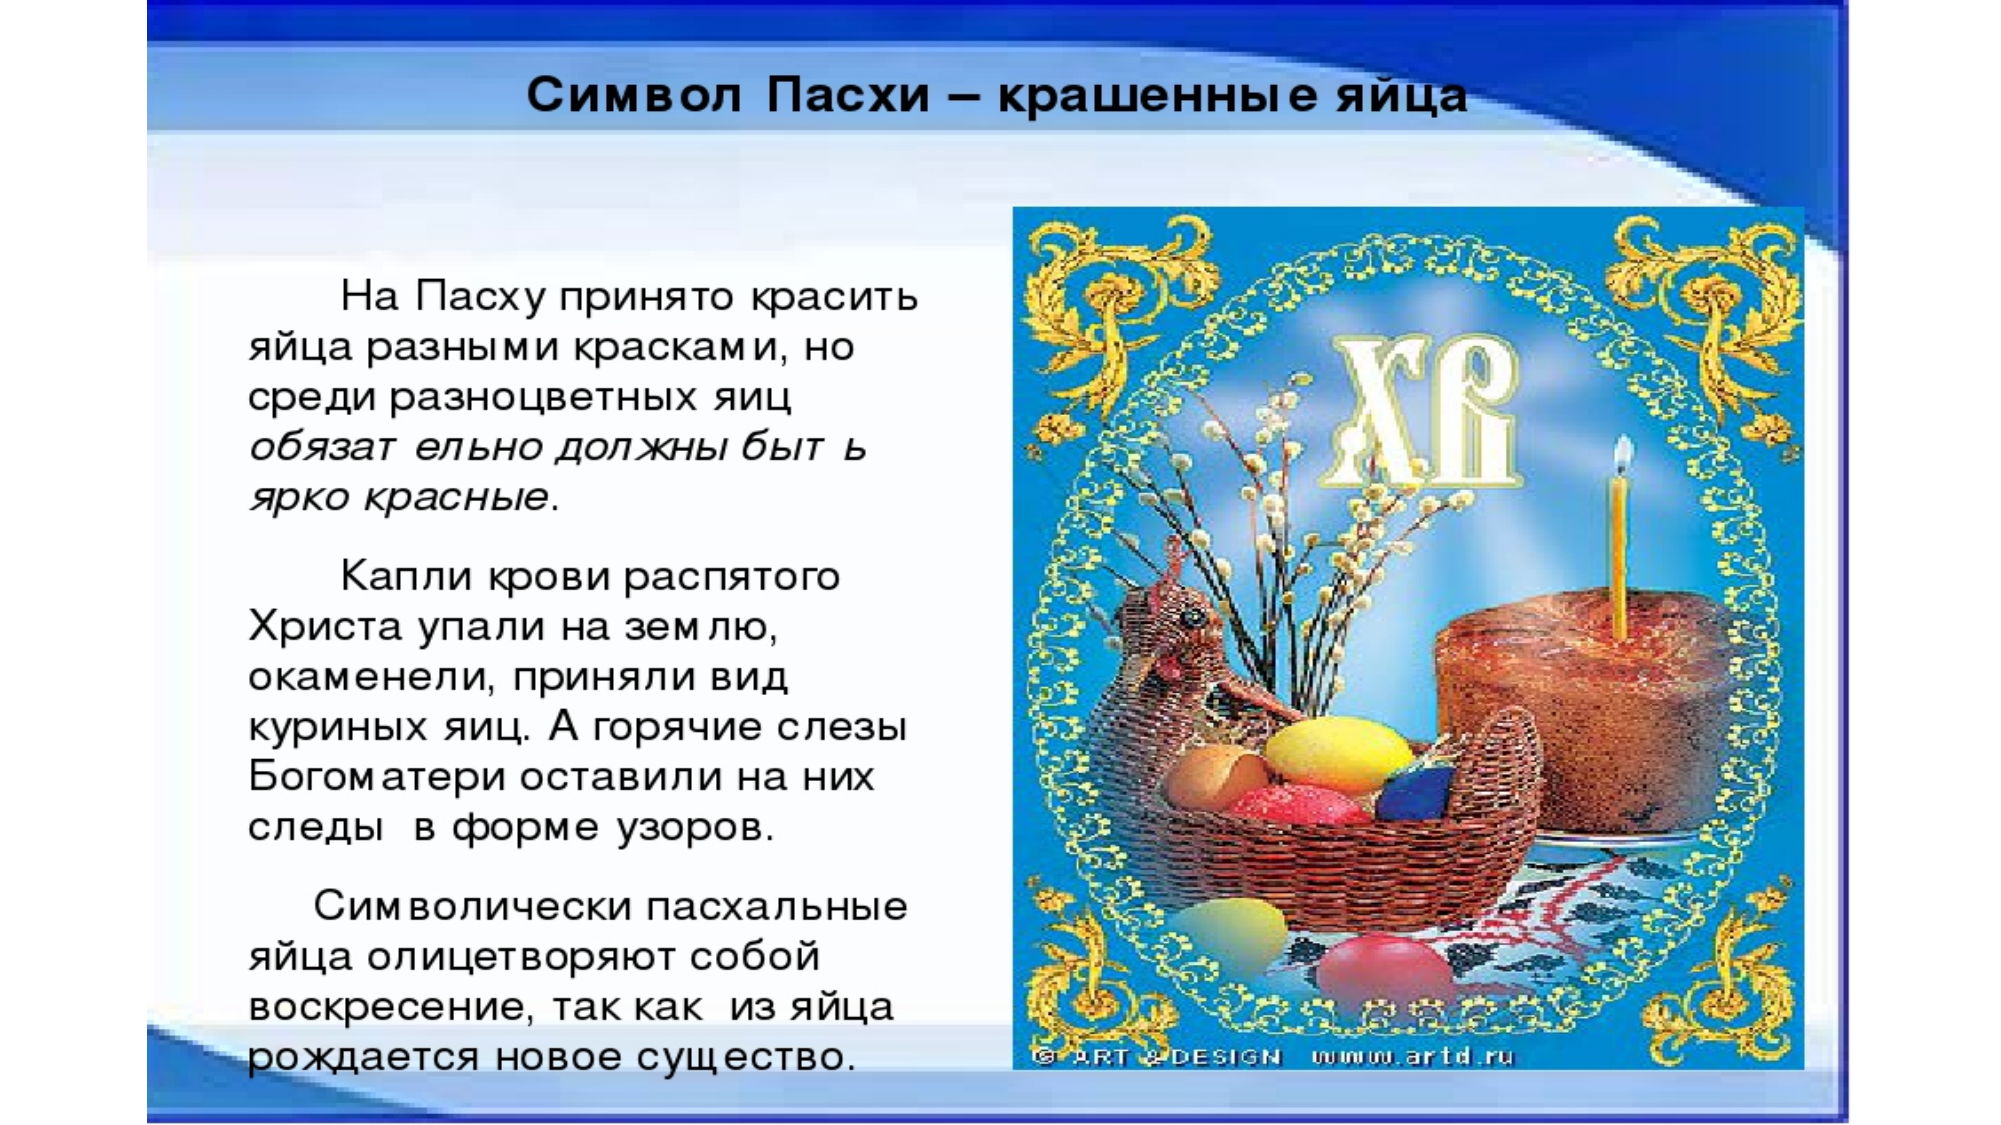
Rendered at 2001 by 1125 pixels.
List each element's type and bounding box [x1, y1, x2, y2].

picture [147, 0, 1851, 1125]
